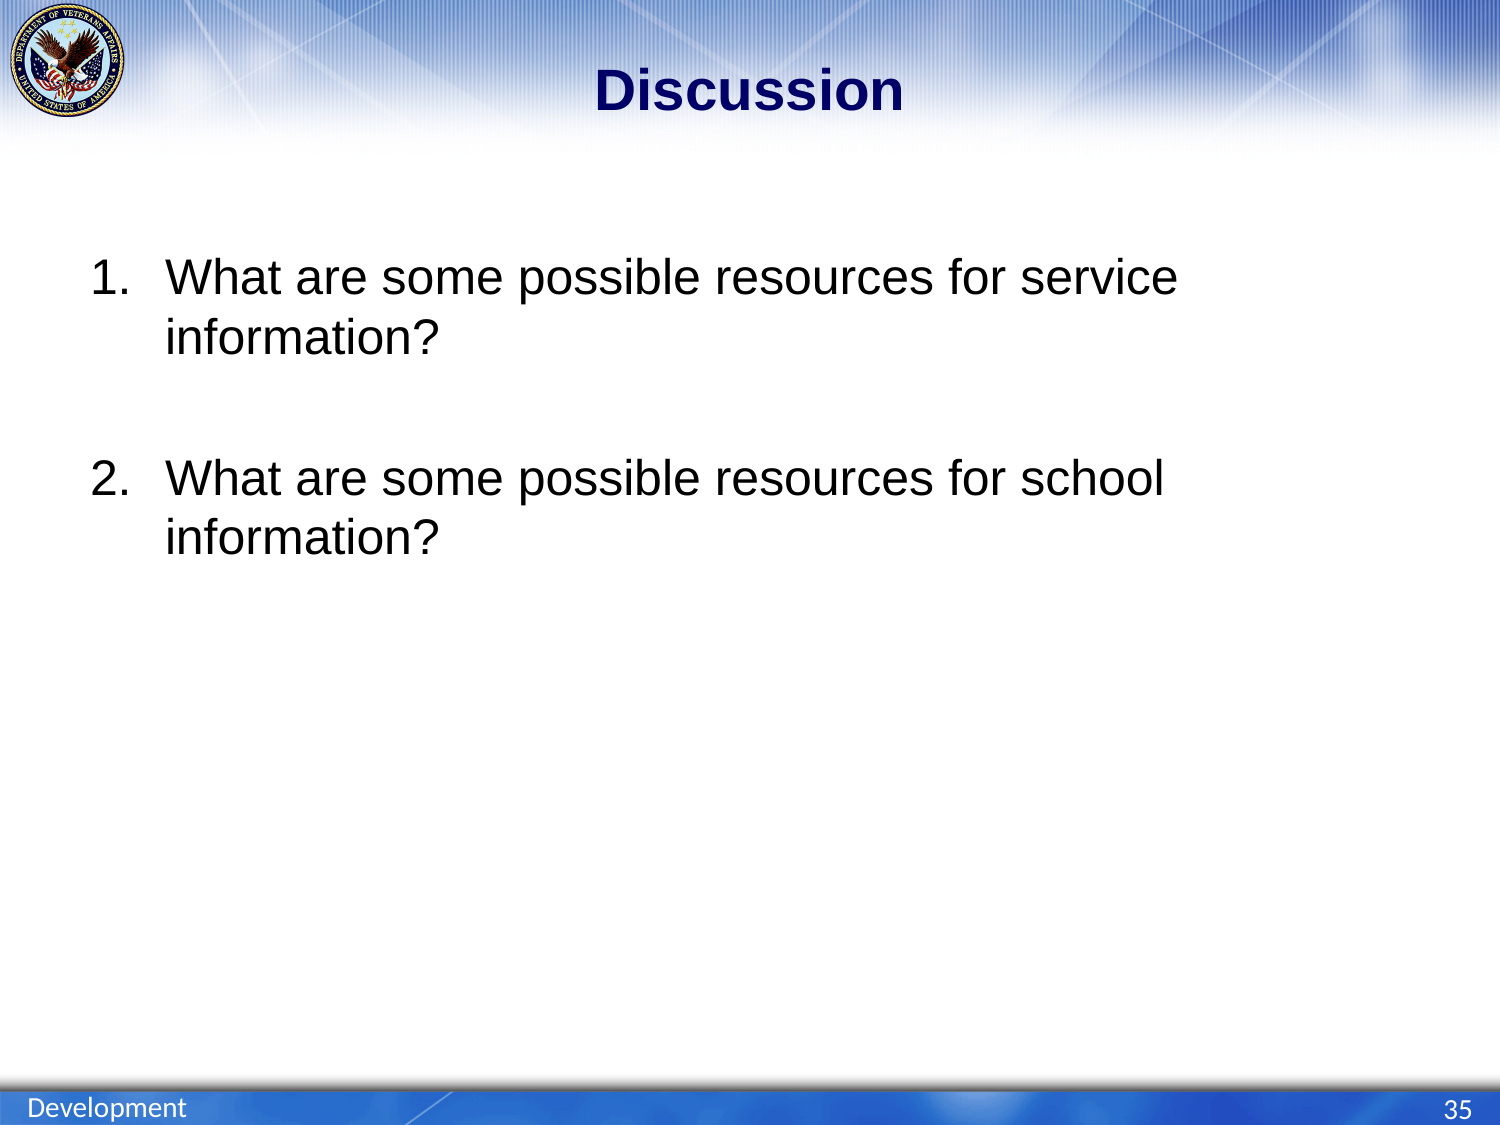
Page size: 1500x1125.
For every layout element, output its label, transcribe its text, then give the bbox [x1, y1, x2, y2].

slide_number 35 [1137, 1083, 1488, 1125]
title Discussion [0, 0, 1500, 175]
list What are some possible resources for service information? What are some possible resources for school information? [75, 237, 1425, 980]
footer Development [12, 1081, 714, 1119]
picture [0, 175, 1500, 1125]
